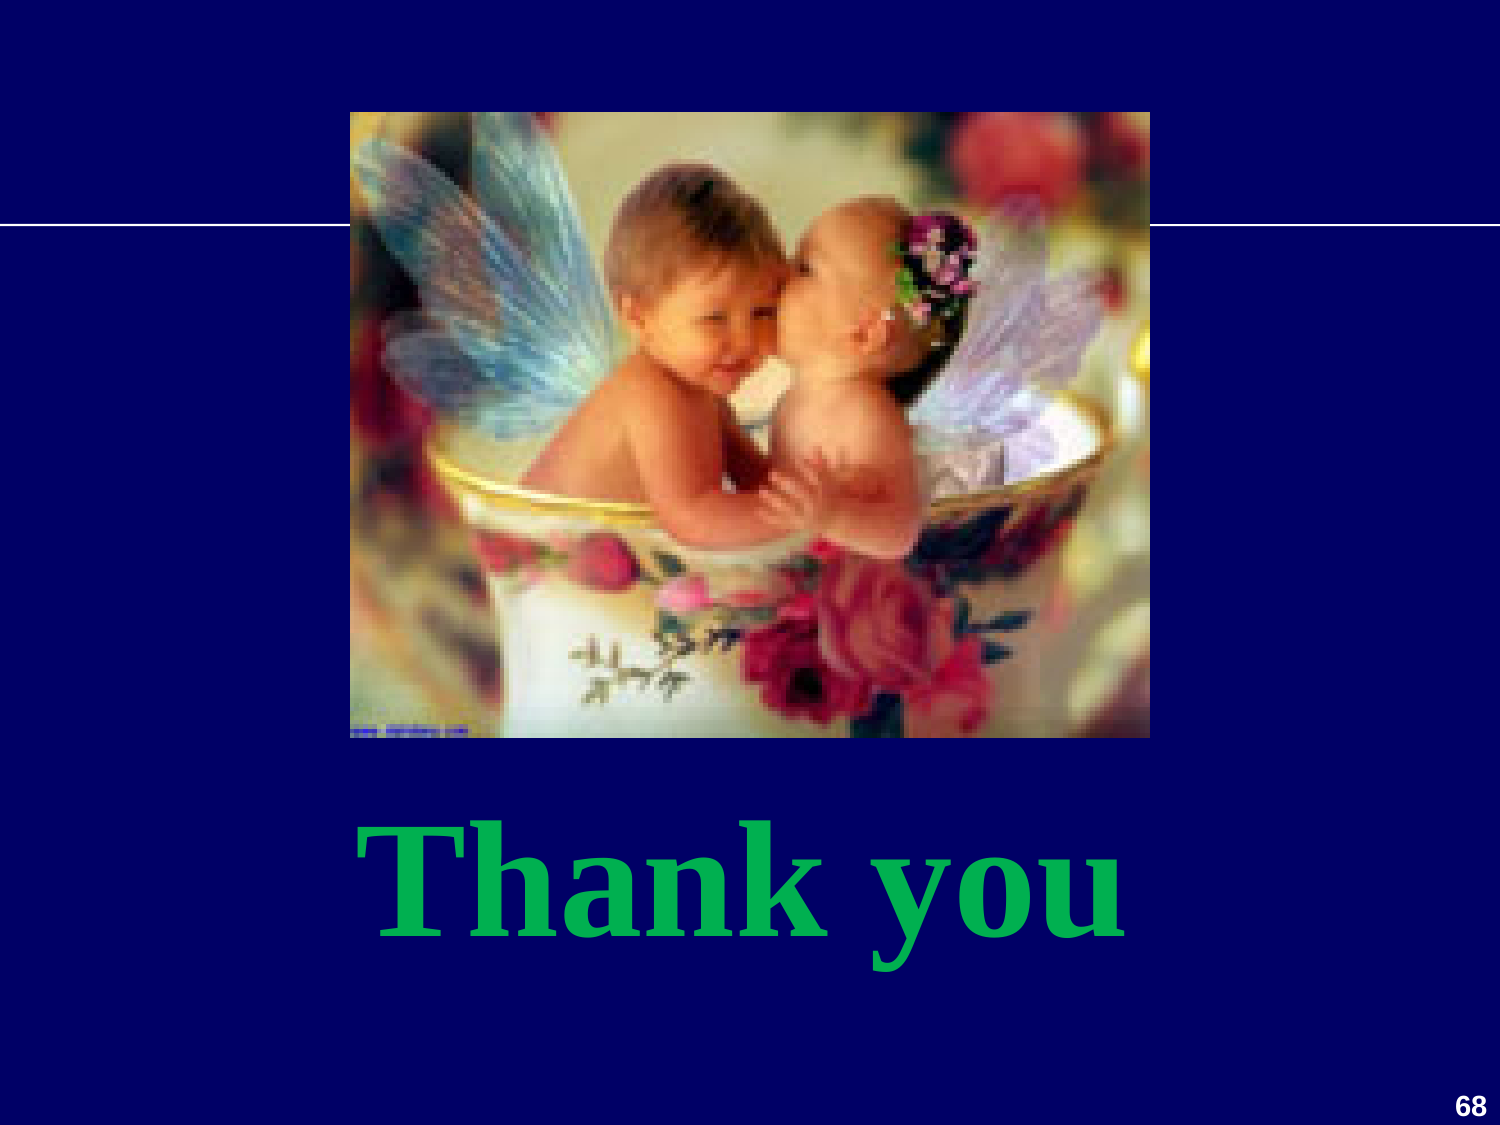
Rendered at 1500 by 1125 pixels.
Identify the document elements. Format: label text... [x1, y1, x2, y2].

picture [349, 112, 1151, 738]
text_box Thank you [340, 762, 1188, 978]
